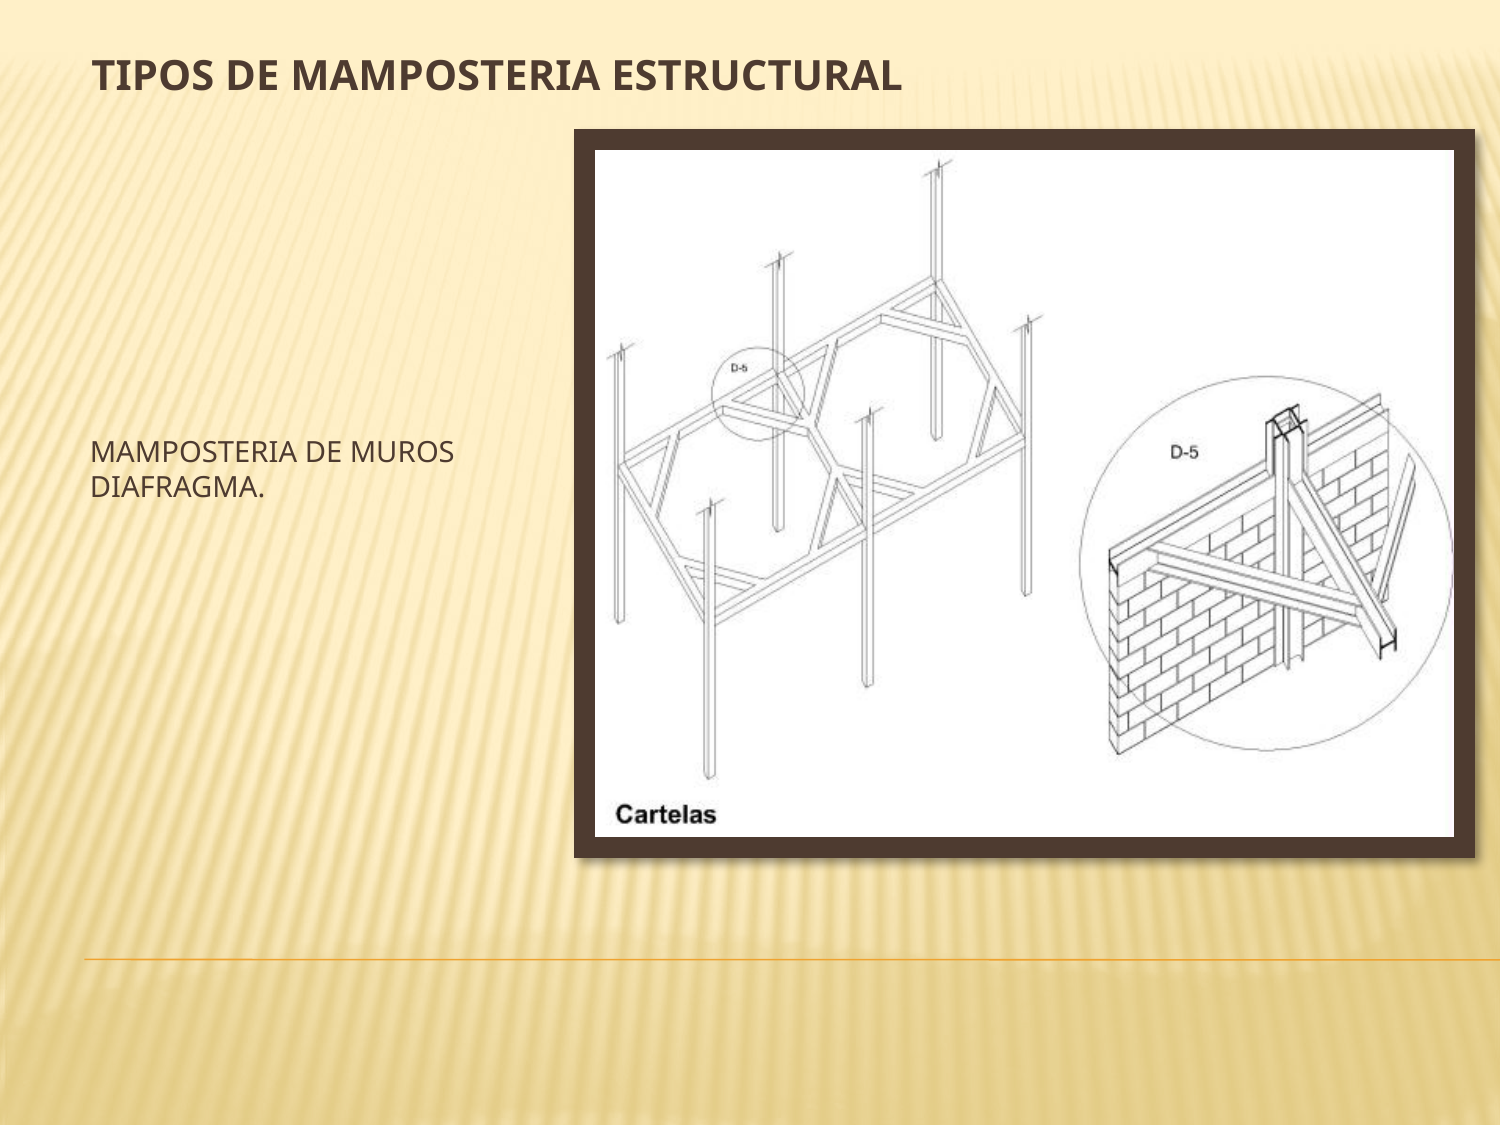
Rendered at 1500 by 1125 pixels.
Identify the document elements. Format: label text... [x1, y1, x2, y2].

list MAMPOSTERIA DE MUROS DIAFRAGMA. [75, 99, 569, 888]
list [594, 149, 1455, 838]
title TIPOS DE MAMPOSTERIA ESTRUCTURAL [76, 30, 1465, 117]
